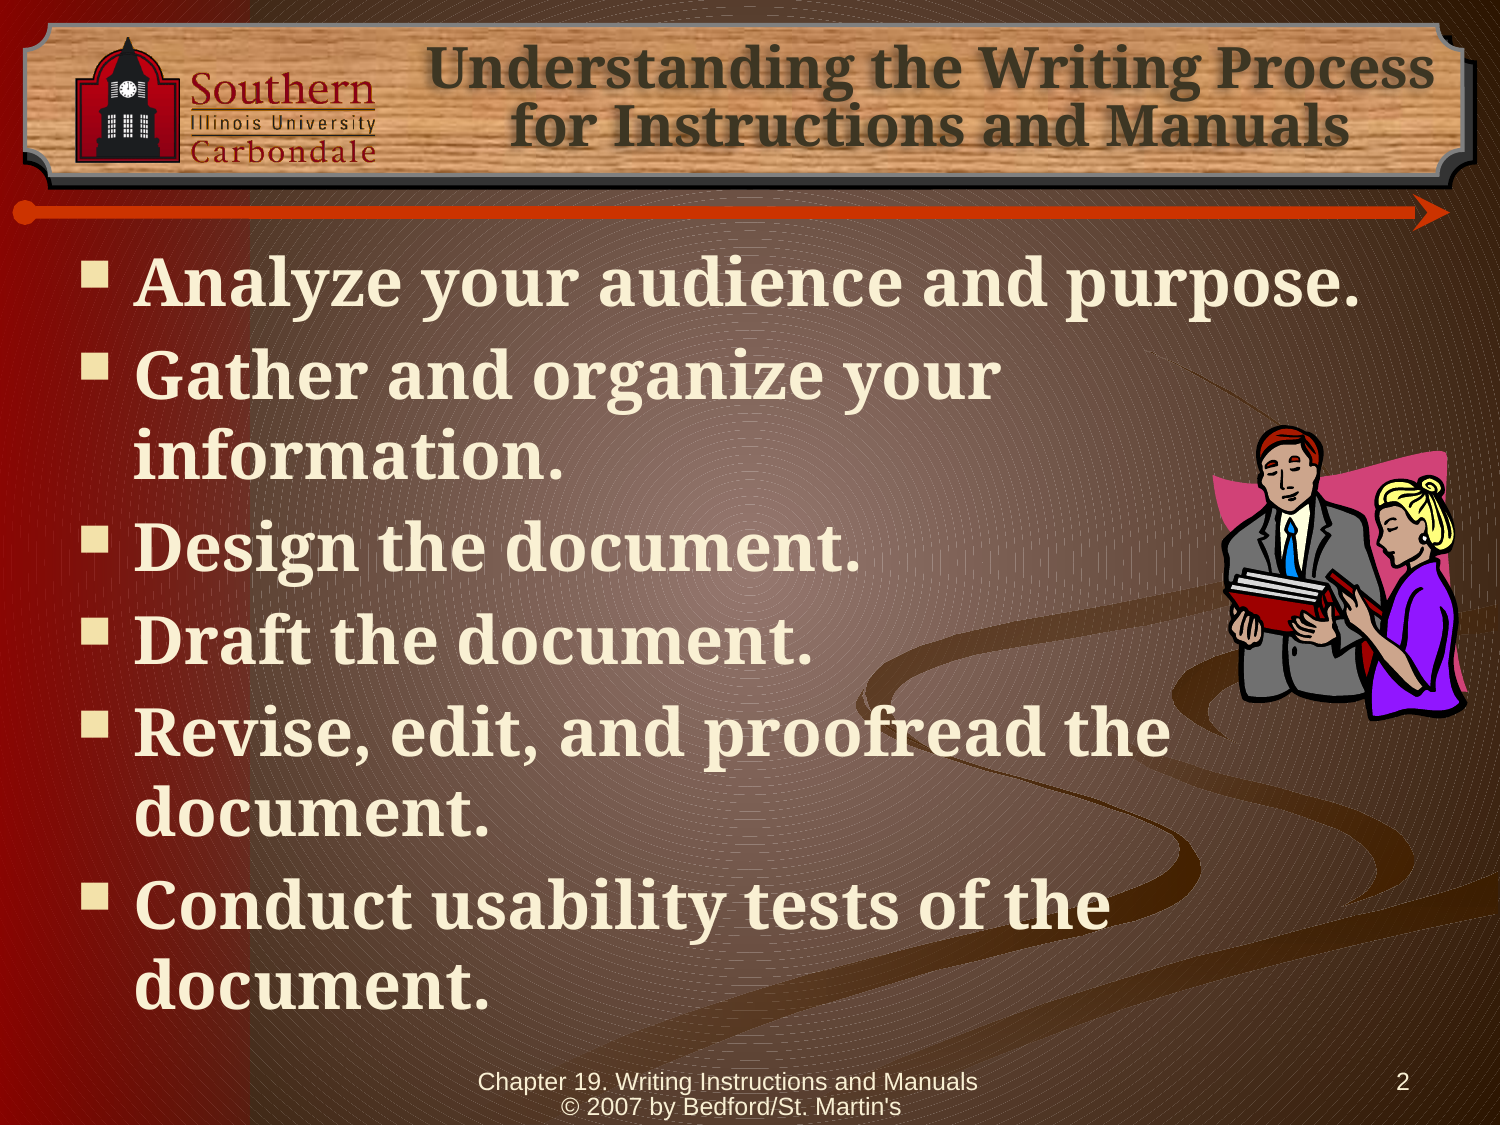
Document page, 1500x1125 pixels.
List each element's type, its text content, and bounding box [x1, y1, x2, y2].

picture [1212, 424, 1468, 723]
title Understanding the Writing Process for Instructions and Manuals [399, 24, 1463, 176]
picture [28, 28, 399, 172]
list Analyze your audience and purpose. Gather and organize your information. Design the document. Draft the document. Revise, edit, and proofread the document. Conduct usability tests of the document. [62, 224, 1438, 1038]
slide_number 2 [1074, 1049, 1426, 1104]
footer Chapter 19. Writing Instructions and Manuals © 2007 by Bedford/St. Martin's [462, 1049, 1038, 1104]
